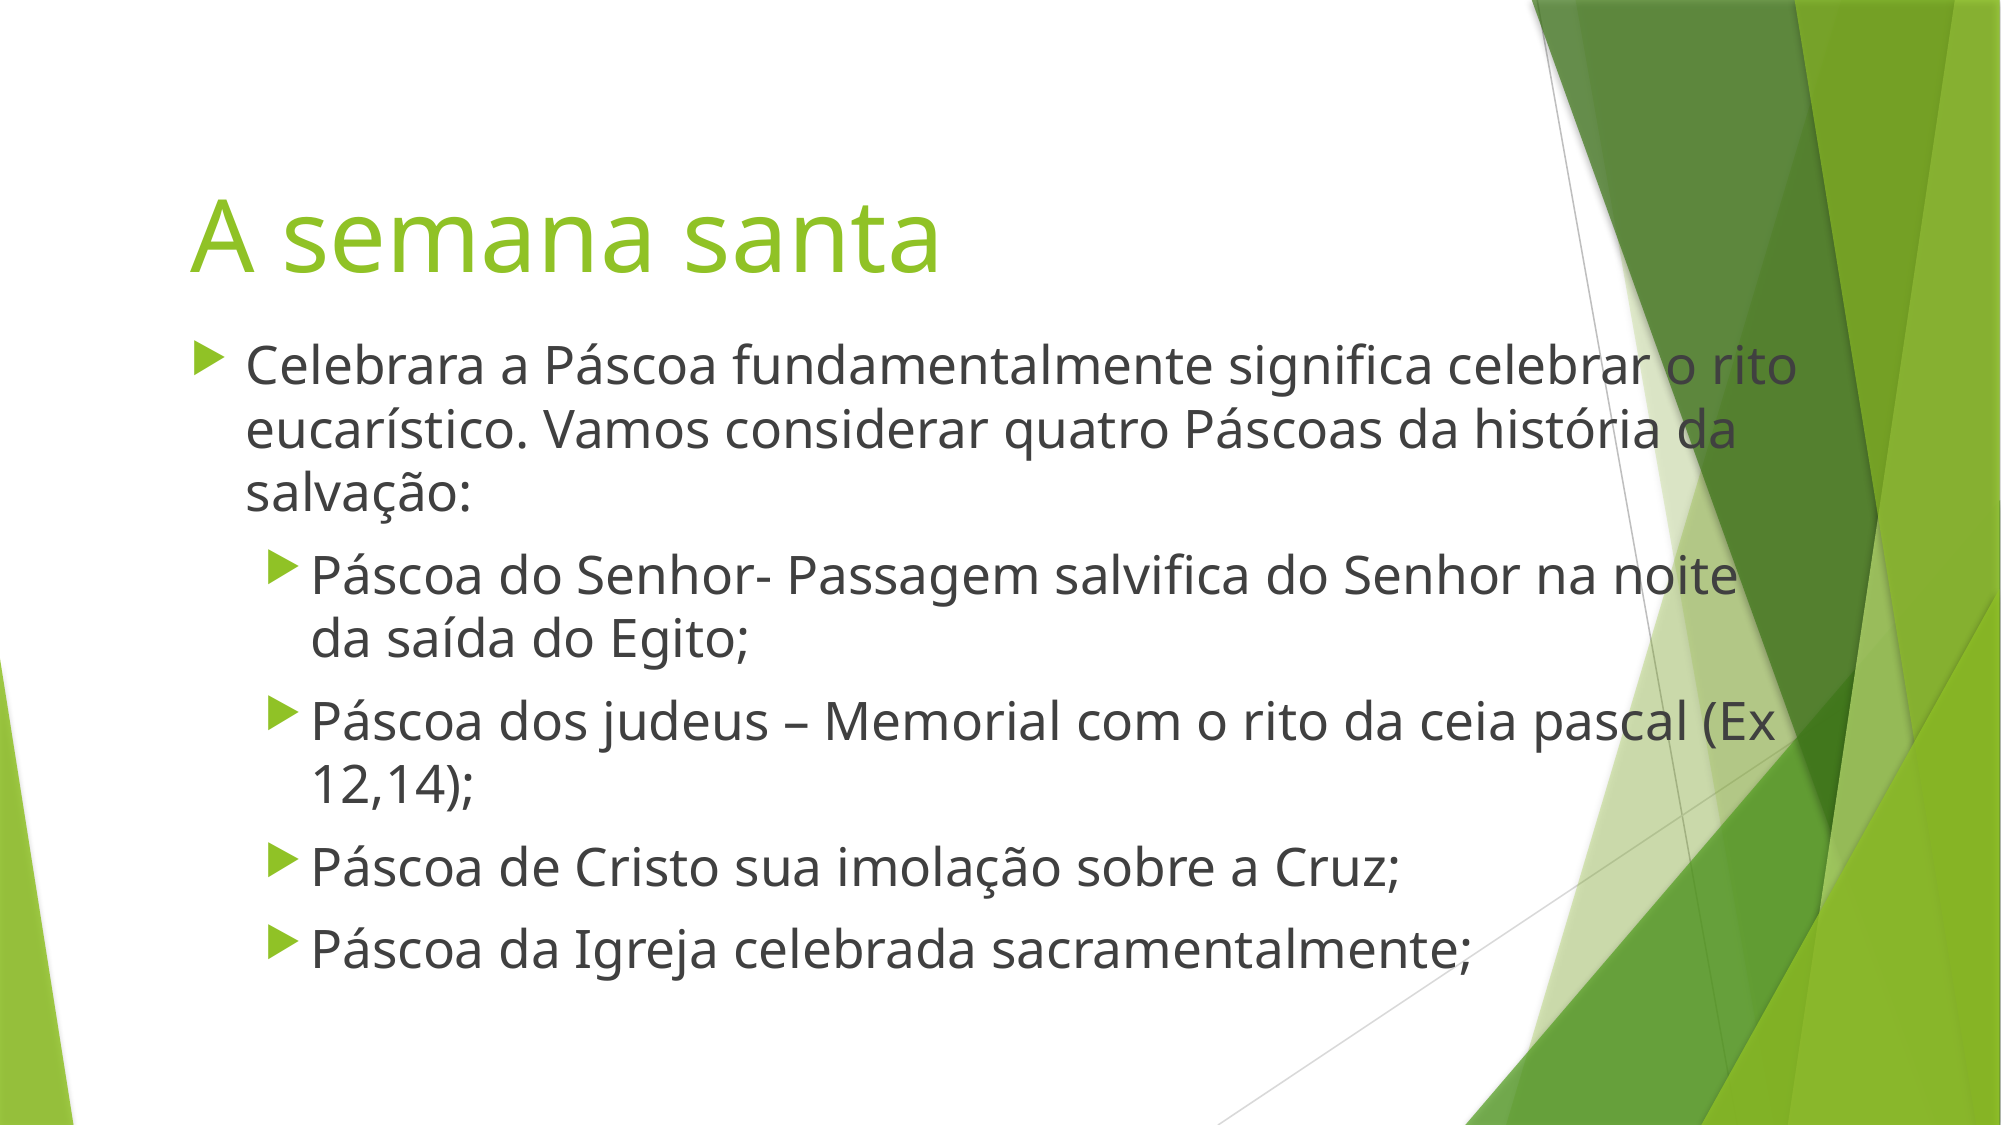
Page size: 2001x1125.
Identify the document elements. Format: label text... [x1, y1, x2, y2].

title A semana santa [175, 163, 1826, 300]
list Celebrara a Páscoa fundamentalmente significa celebrar o rito eucarístico. Vamos considerar quatro Páscoas da história da salvação: Páscoa do Senhor- Passagem salvifica do Senhor na noite da saída do Egito; Páscoa dos judeus – Memorial com o rito da ceia pascal (Ex 12,14); Páscoa de Cristo sua imolação sobre a Cruz; Páscoa da Igreja celebrada sacramentalmente; [175, 324, 1826, 989]
